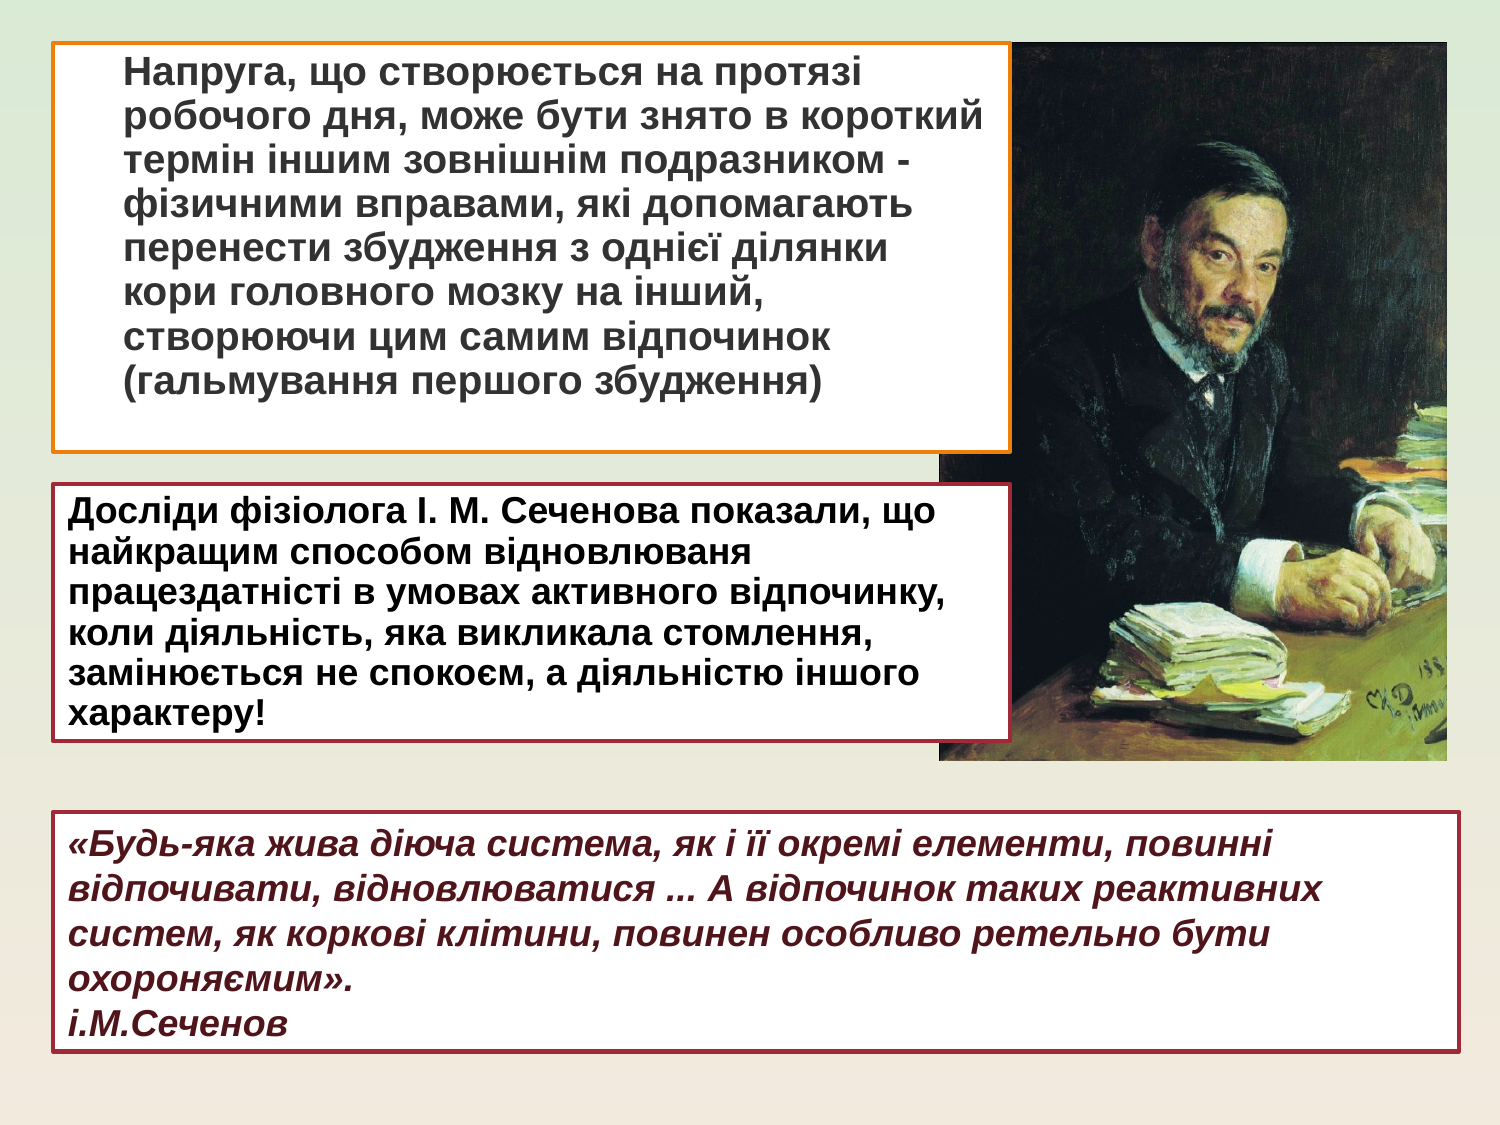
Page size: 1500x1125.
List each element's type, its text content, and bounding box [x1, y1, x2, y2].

text_box «Будь-яка жива діюча система, як і її окремі елементи, повинні відпочивати, відновлюватися ... А відпочинок таких реактивних систем, як коркові клітини, повинен особливо ретельно бути охороняємим». і.М.Сеченов [51, 810, 1461, 1054]
text_box Напруга, що створюється на протязі робочого дня, може бути знято в короткий термін іншим зовнішнім подразником - фізичними вправами, які допомагають перенести збудження з однієї ділянки кори головного мозку на інший, створюючи цим самим відпочинок (гальмування першого збудження) [51, 41, 939, 454]
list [938, 42, 1448, 761]
text_box Досліди фізіолога І. М. Сеченова показали, що найкращим способом відновлюваня працездатністі в умовах активного відпочинку, коли діяльність, яка викликала стомлення, замінюється не спокоєм, а діяльністю іншого характеру! [51, 482, 933, 743]
